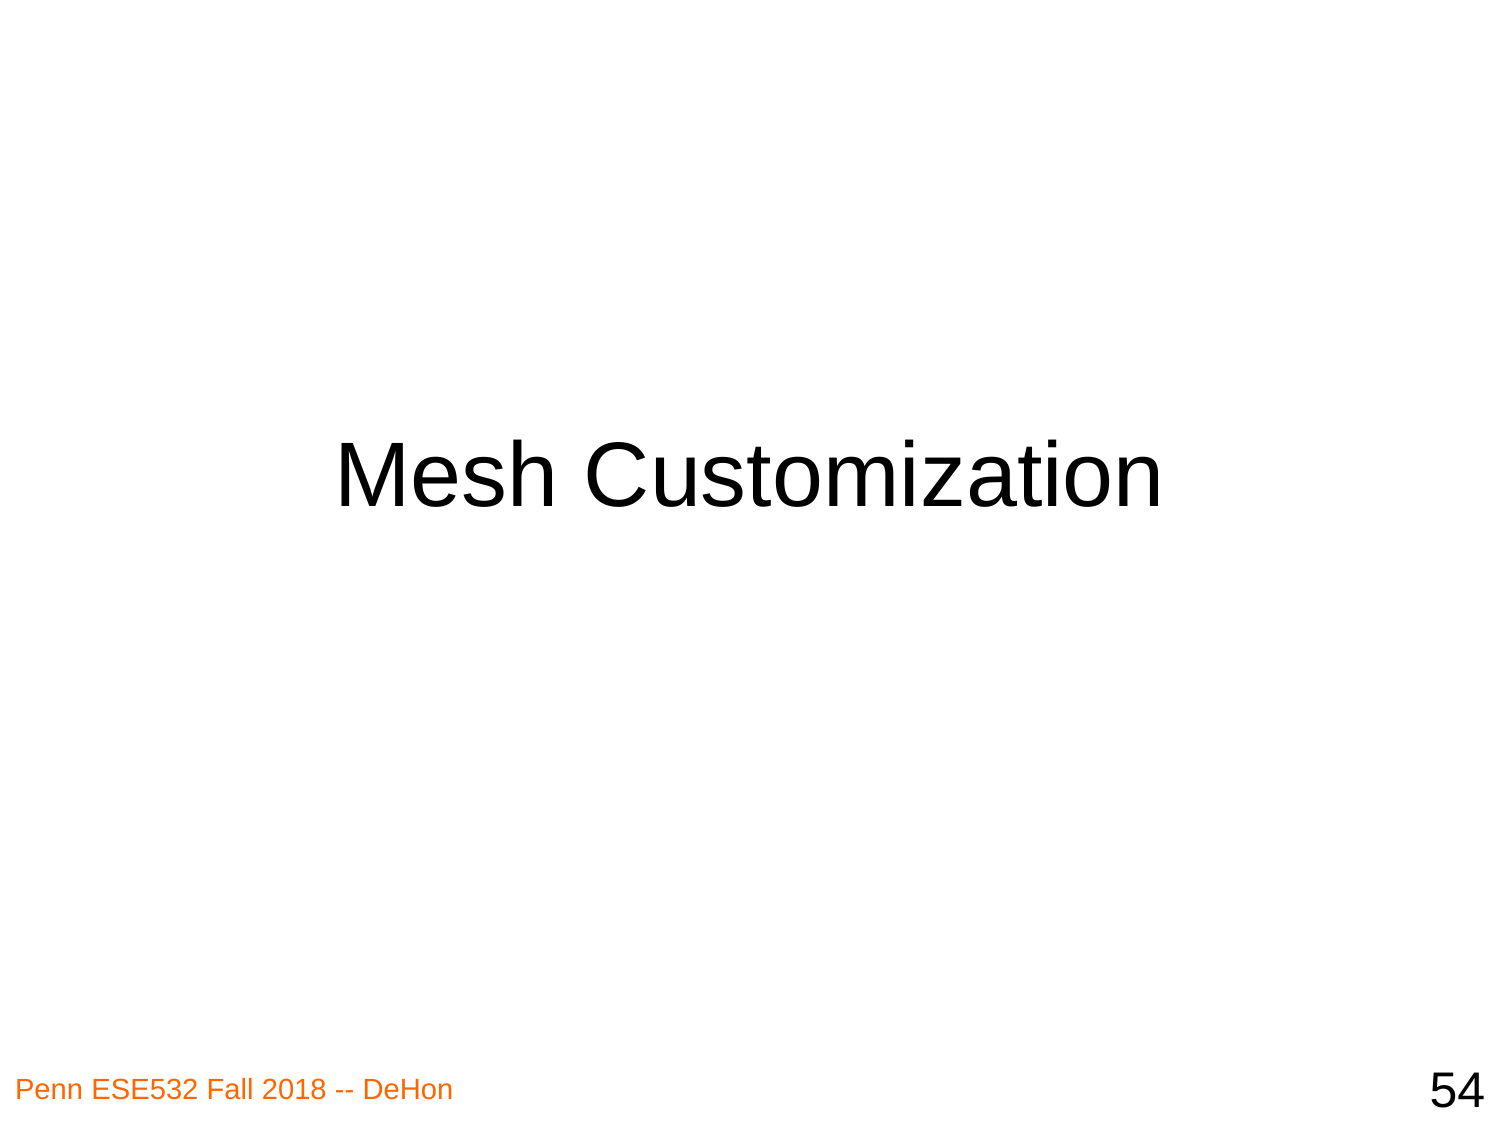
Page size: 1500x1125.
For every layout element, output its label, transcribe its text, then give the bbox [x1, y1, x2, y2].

title Mesh Customization [112, 349, 1388, 591]
slide_number Penn ESE532 Fall 2018 -- DeHon [0, 1062, 576, 1125]
slide_number 54 [1187, 1049, 1500, 1125]
